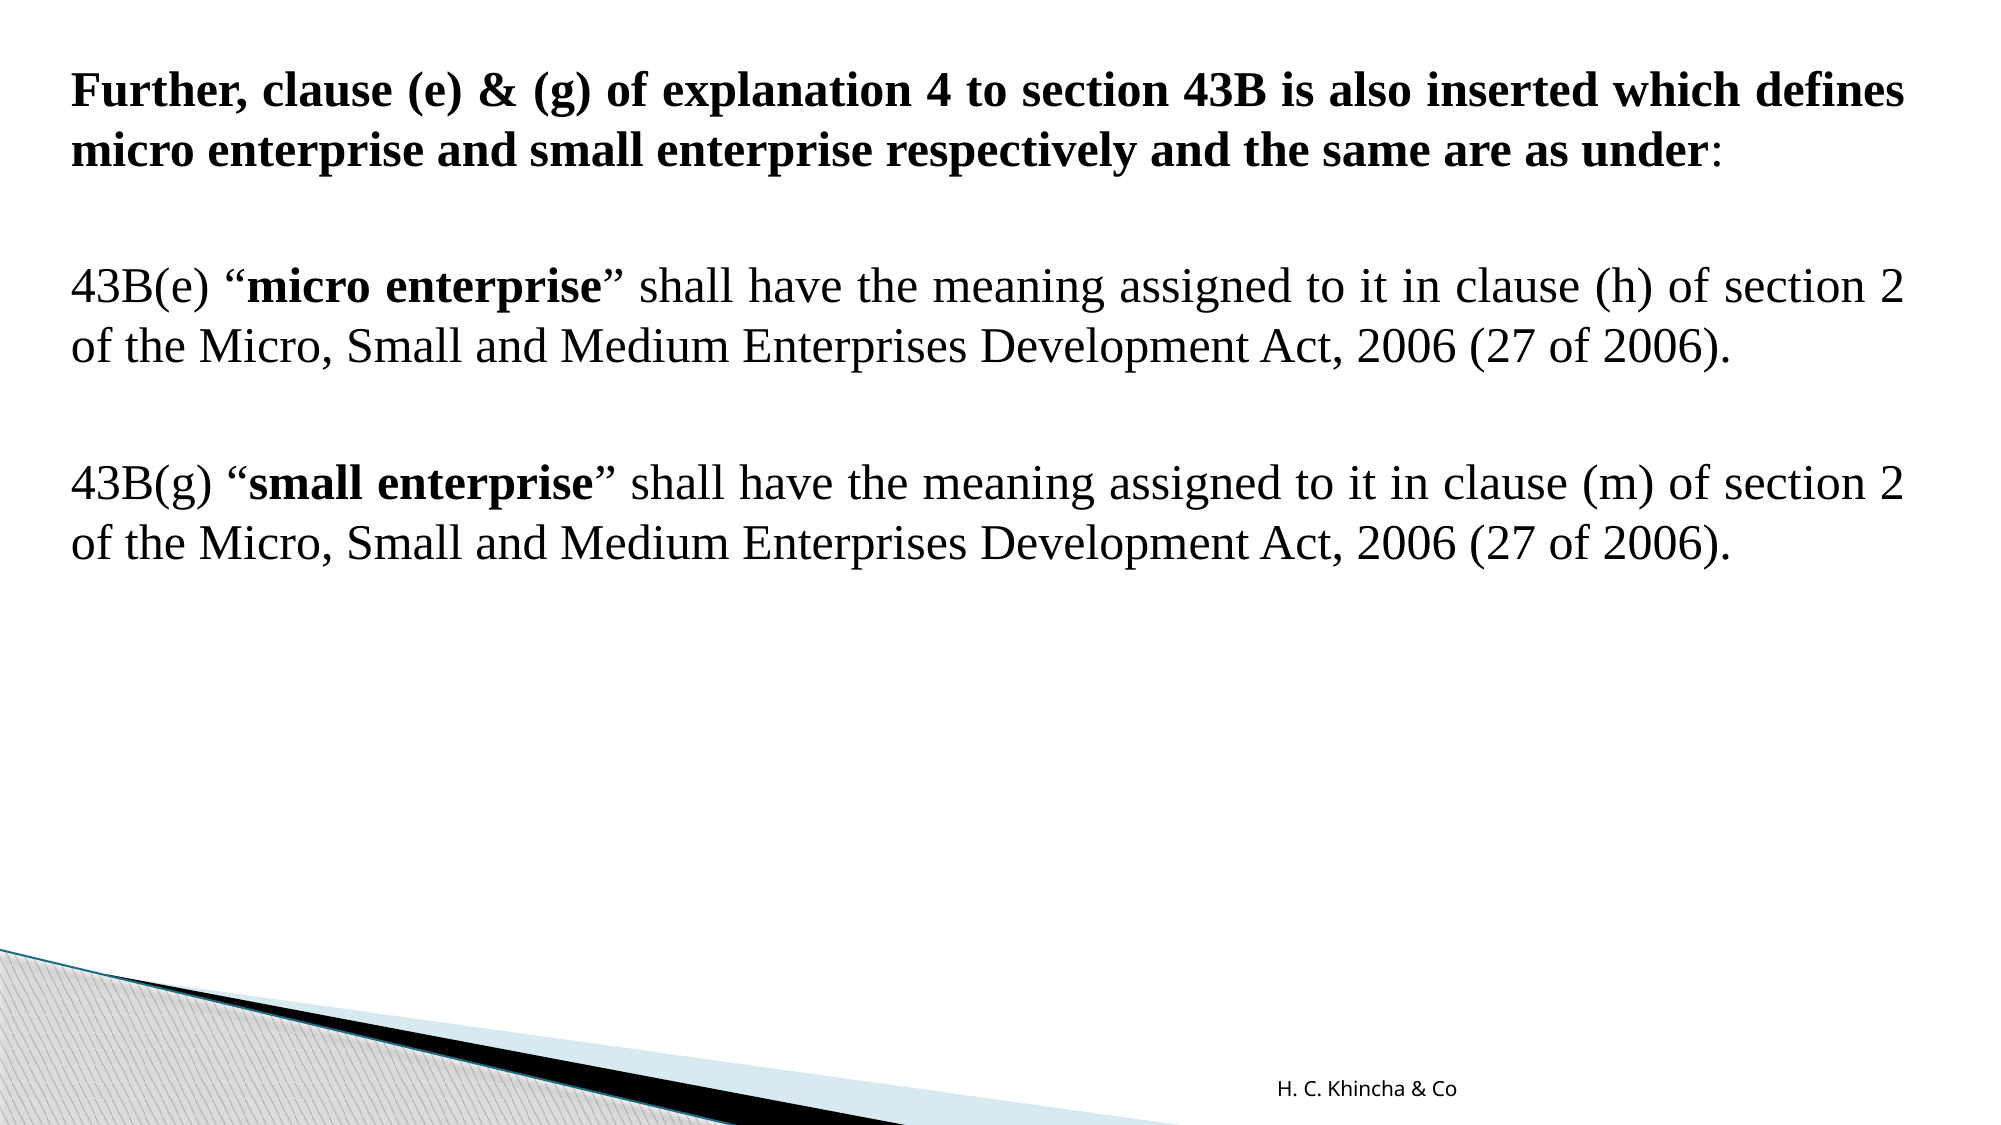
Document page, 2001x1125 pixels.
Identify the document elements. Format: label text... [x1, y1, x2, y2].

footer H. C. Khincha & Co [957, 1051, 1473, 1112]
list Further, clause (e) & (g) of explanation 4 to section 43B is also inserted which defines micro enterprise and small enterprise respectively and the same are as under: 43B(e) “micro enterprise” shall have the meaning assigned to it in clause (h) of section 2 of the Micro, Small and Medium Enterprises Development Act, 2006 (27 of 2006). 43B(g) “small enterprise” shall have the meaning assigned to it in clause (m) of section 2 of the Micro, Small and Medium Enterprises Development Act, 2006 (27 of 2006). [56, 48, 1922, 967]
